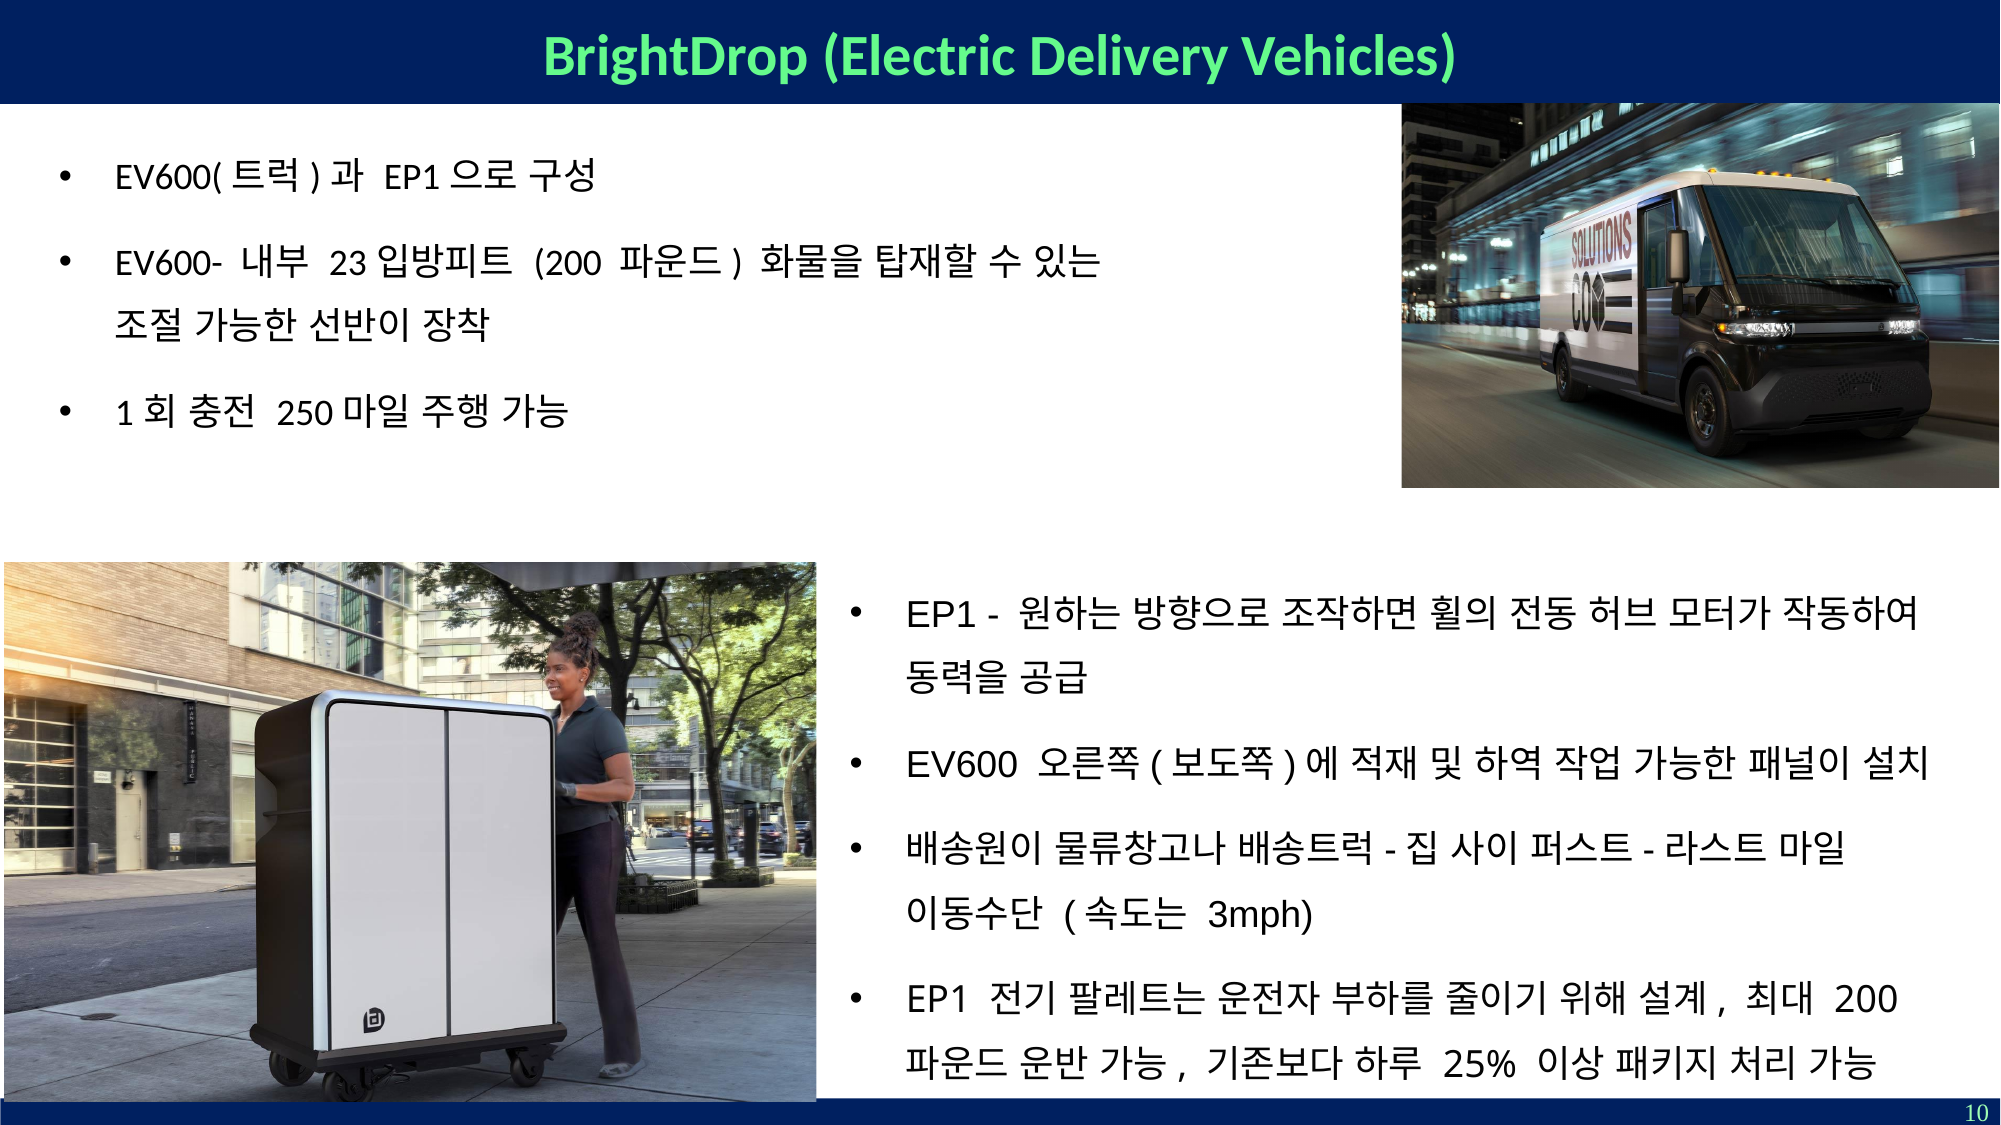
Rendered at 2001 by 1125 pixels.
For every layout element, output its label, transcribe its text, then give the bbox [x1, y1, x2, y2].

picture [1401, 103, 2000, 488]
picture [3, 562, 817, 1102]
title BrightDrop (Electric Delivery Vehicles) [0, 0, 2000, 104]
list EV600(트럭)과 EP1으로 구성 EV600- 내부 23입방피트 (200 파운드) 화물을 탑재할 수 있는 조절 가능한 선반이 장착 1회 충전 250마일 주행 가능 [43, 125, 1192, 965]
text_box EP1 - 원하는 방향으로 조작하면 휠의 전동 허브 모터가 작동하여 동력을 공급 EV600 오른쪽(보도쪽)에 적재 및 하역 작업 가능한 패널이 설치 배송원이 물류창고나 배송트럭-집 사이 퍼스트-라스트 마일 이동수단 (속도는 3mph) EP1 전기 팔레트는 운전자 부하를 줄이기 위해 설계, 최대 200 파운드 운반 가능, 기존보다 하루 25% 이상 패키지 처리 가능 [834, 562, 2000, 1125]
